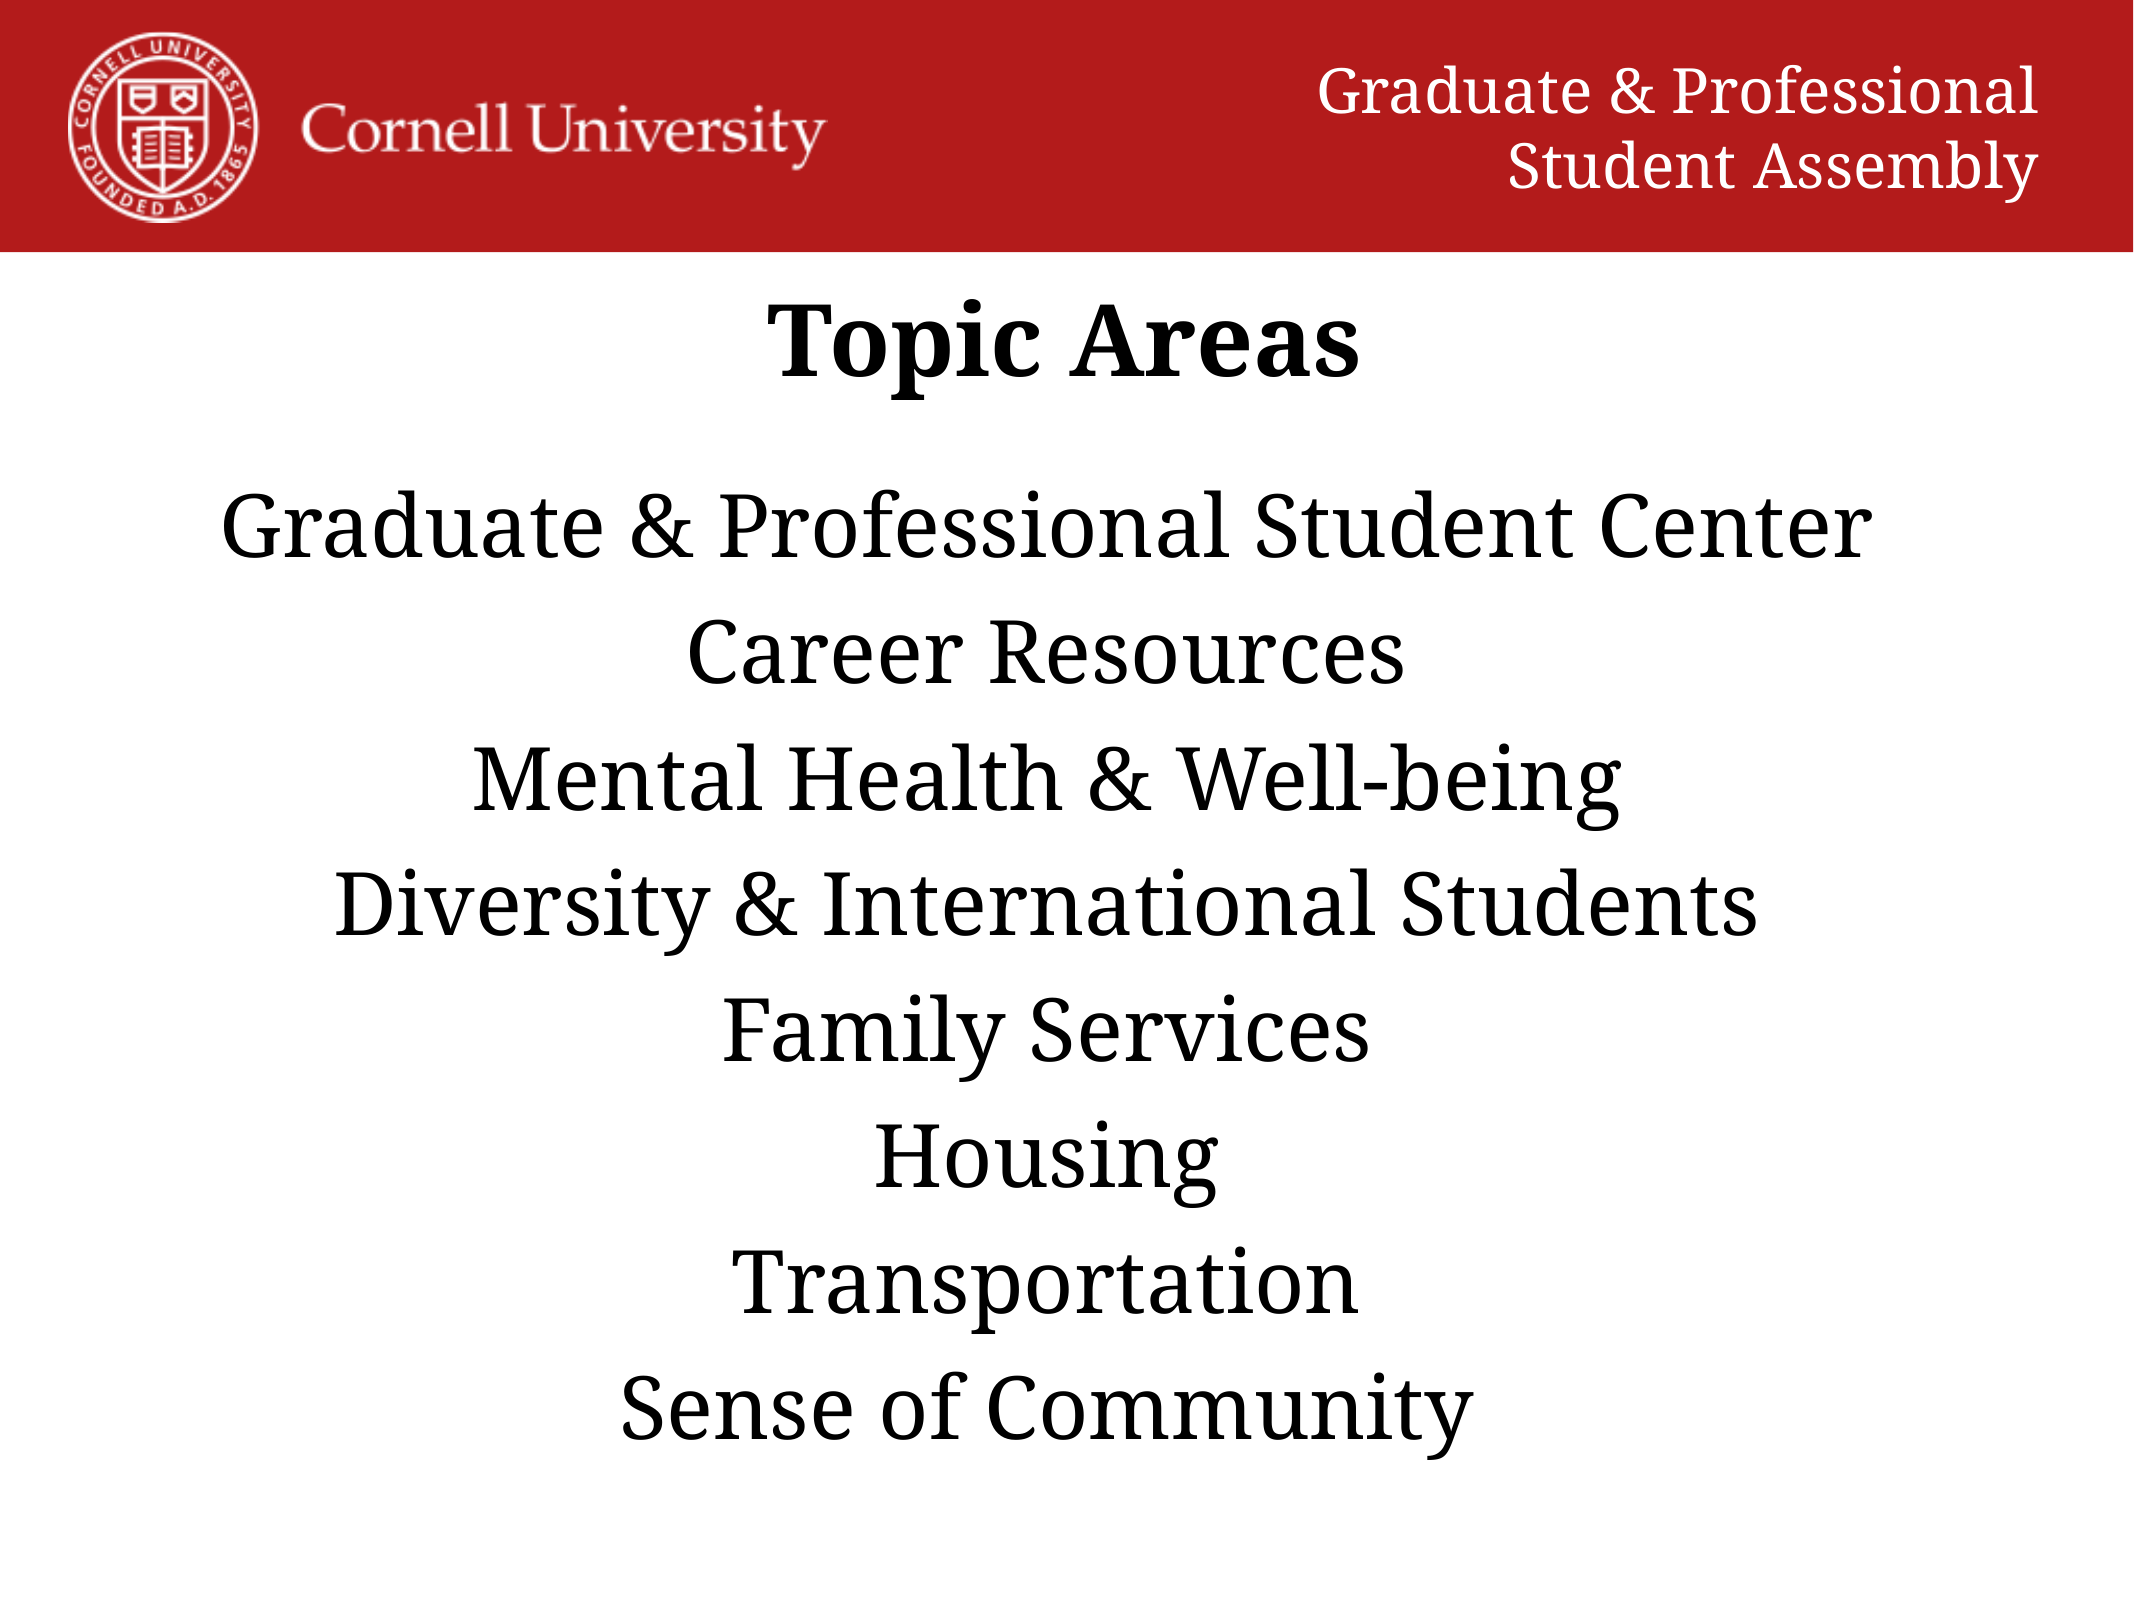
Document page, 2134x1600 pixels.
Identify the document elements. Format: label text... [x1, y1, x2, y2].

text_box Graduate & Professional Student Center Career Resources Mental Health & Well-being Diversity & International Students Family Services Housing Transportation Sense of Community [79, 449, 1992, 1458]
picture [68, 30, 828, 224]
text_box [0, 0, 2134, 253]
text_box Topic Areas [767, 276, 1363, 397]
text_box Graduate & Professional Student Assembly [1062, 34, 2040, 218]
